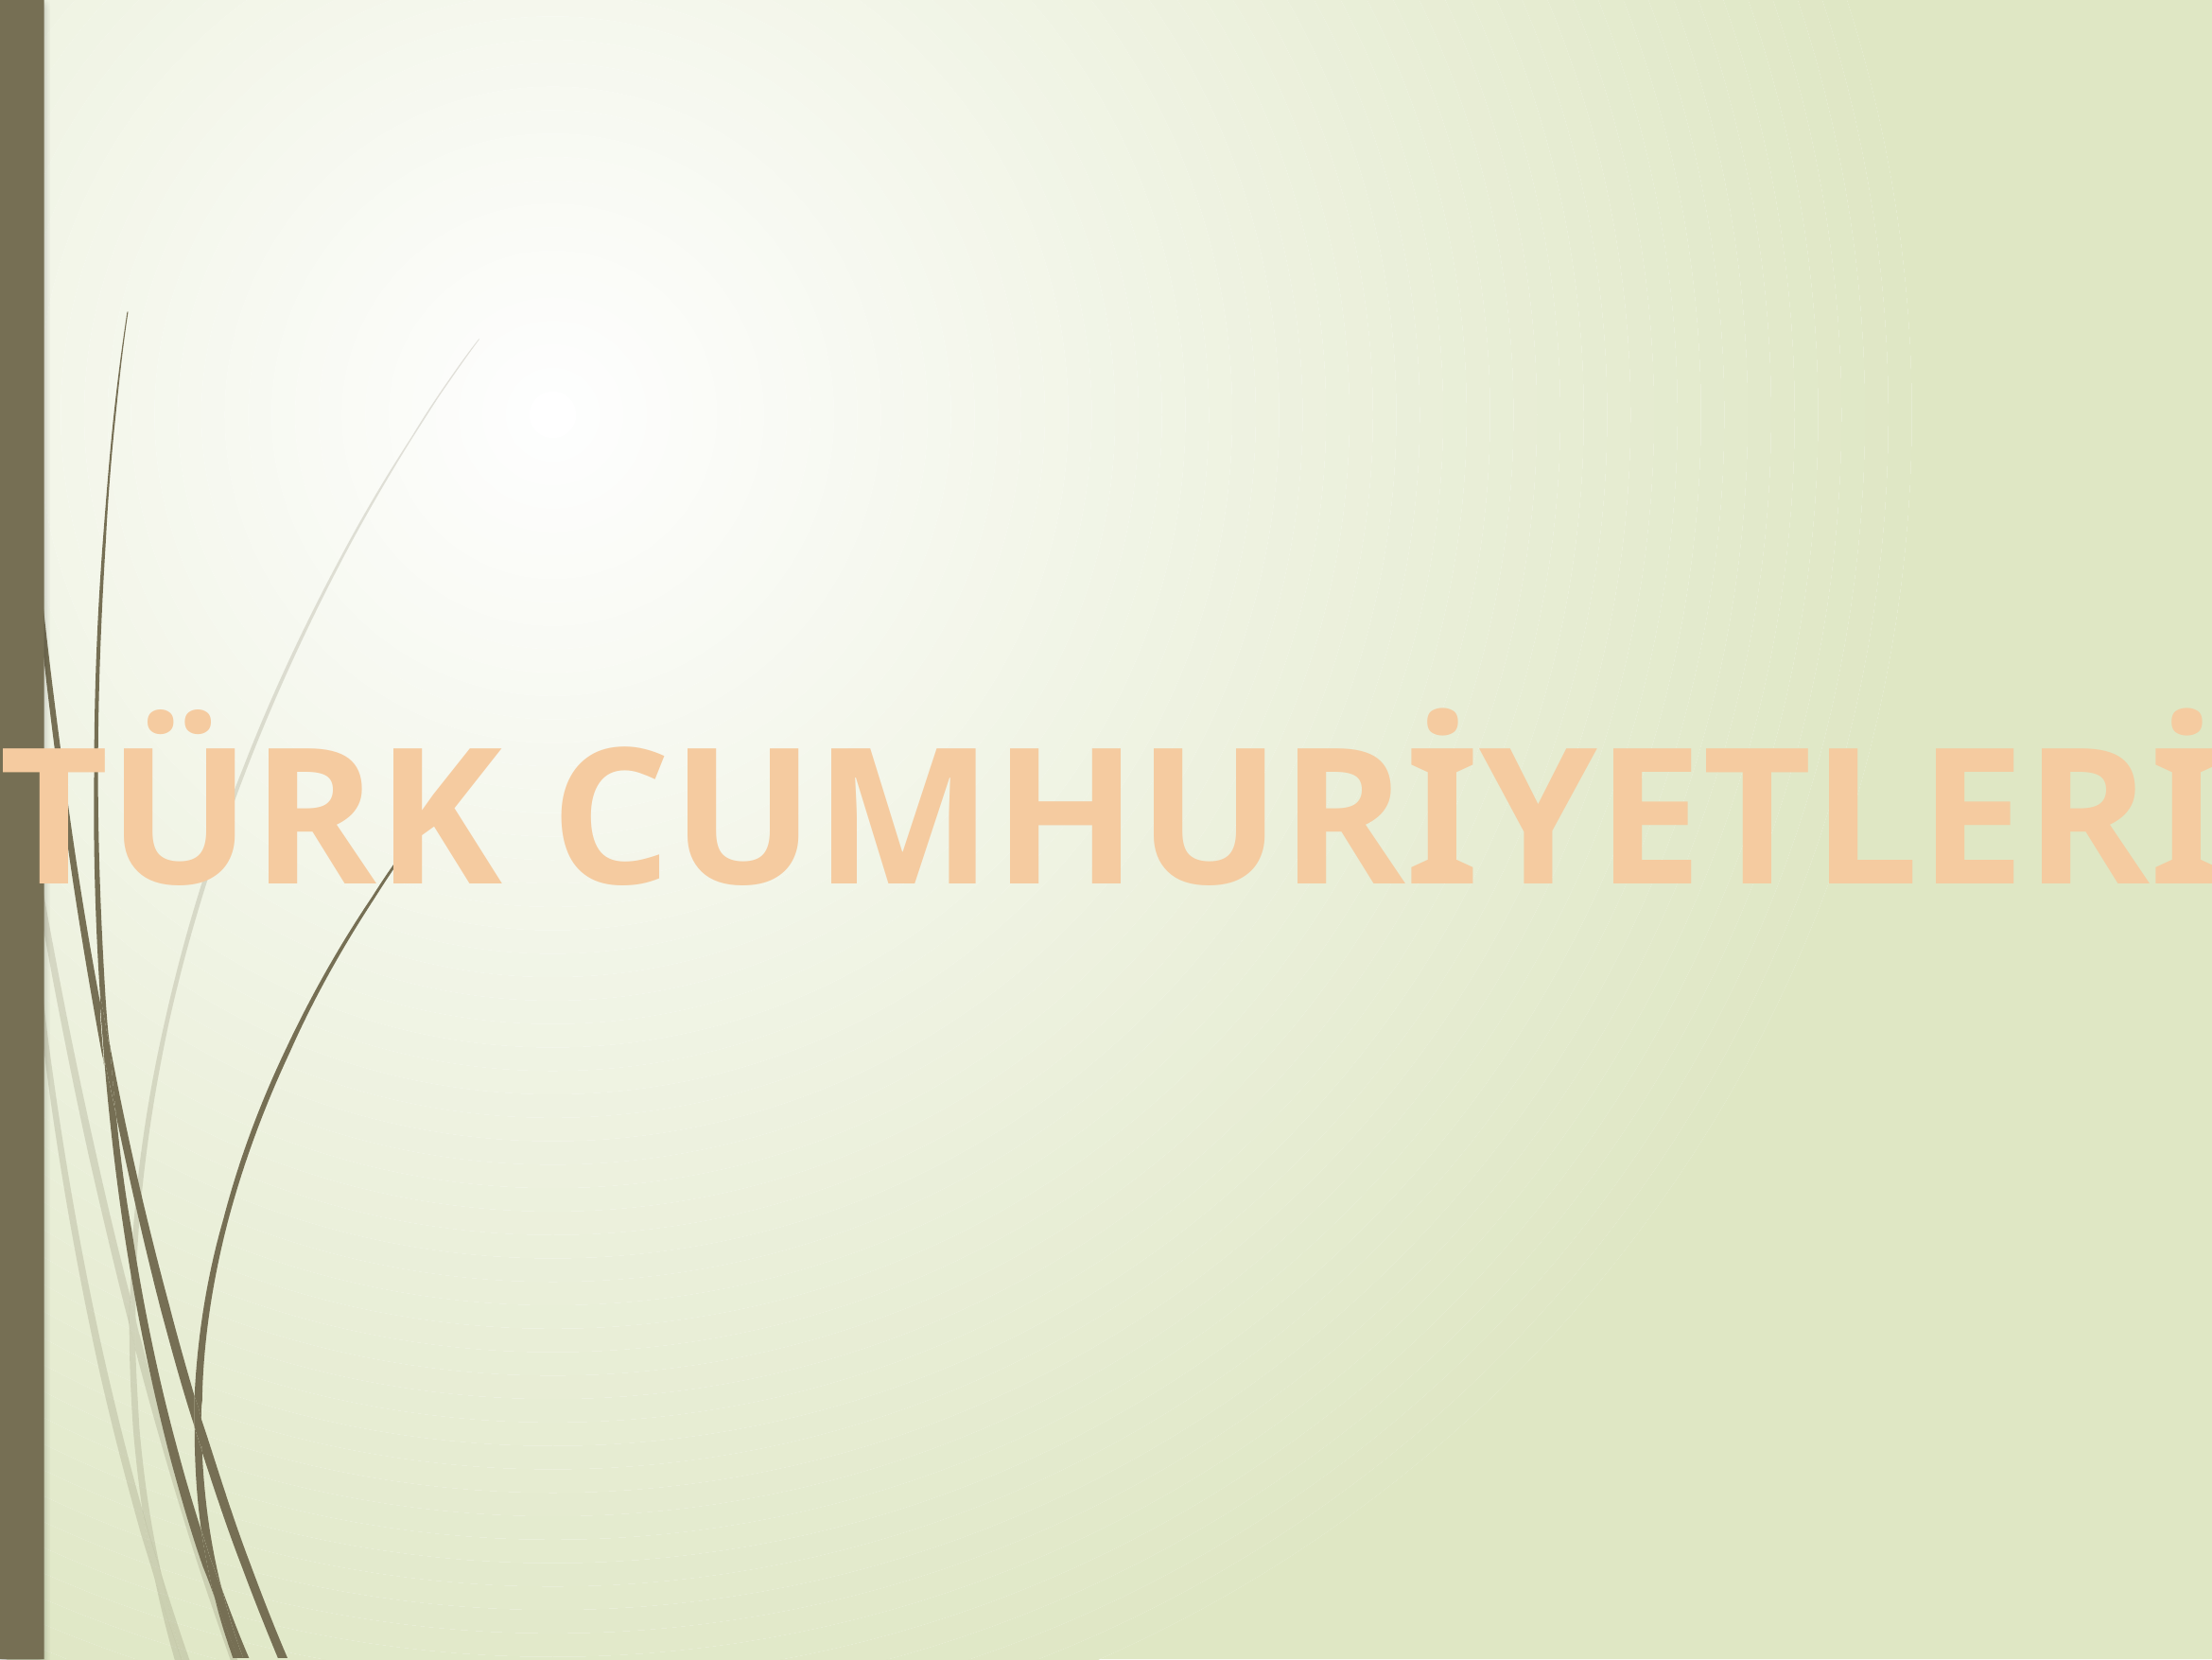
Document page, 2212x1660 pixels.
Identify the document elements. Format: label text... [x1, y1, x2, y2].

text_box TÜRK CUMHURİYETLERİ [0, 688, 2212, 929]
